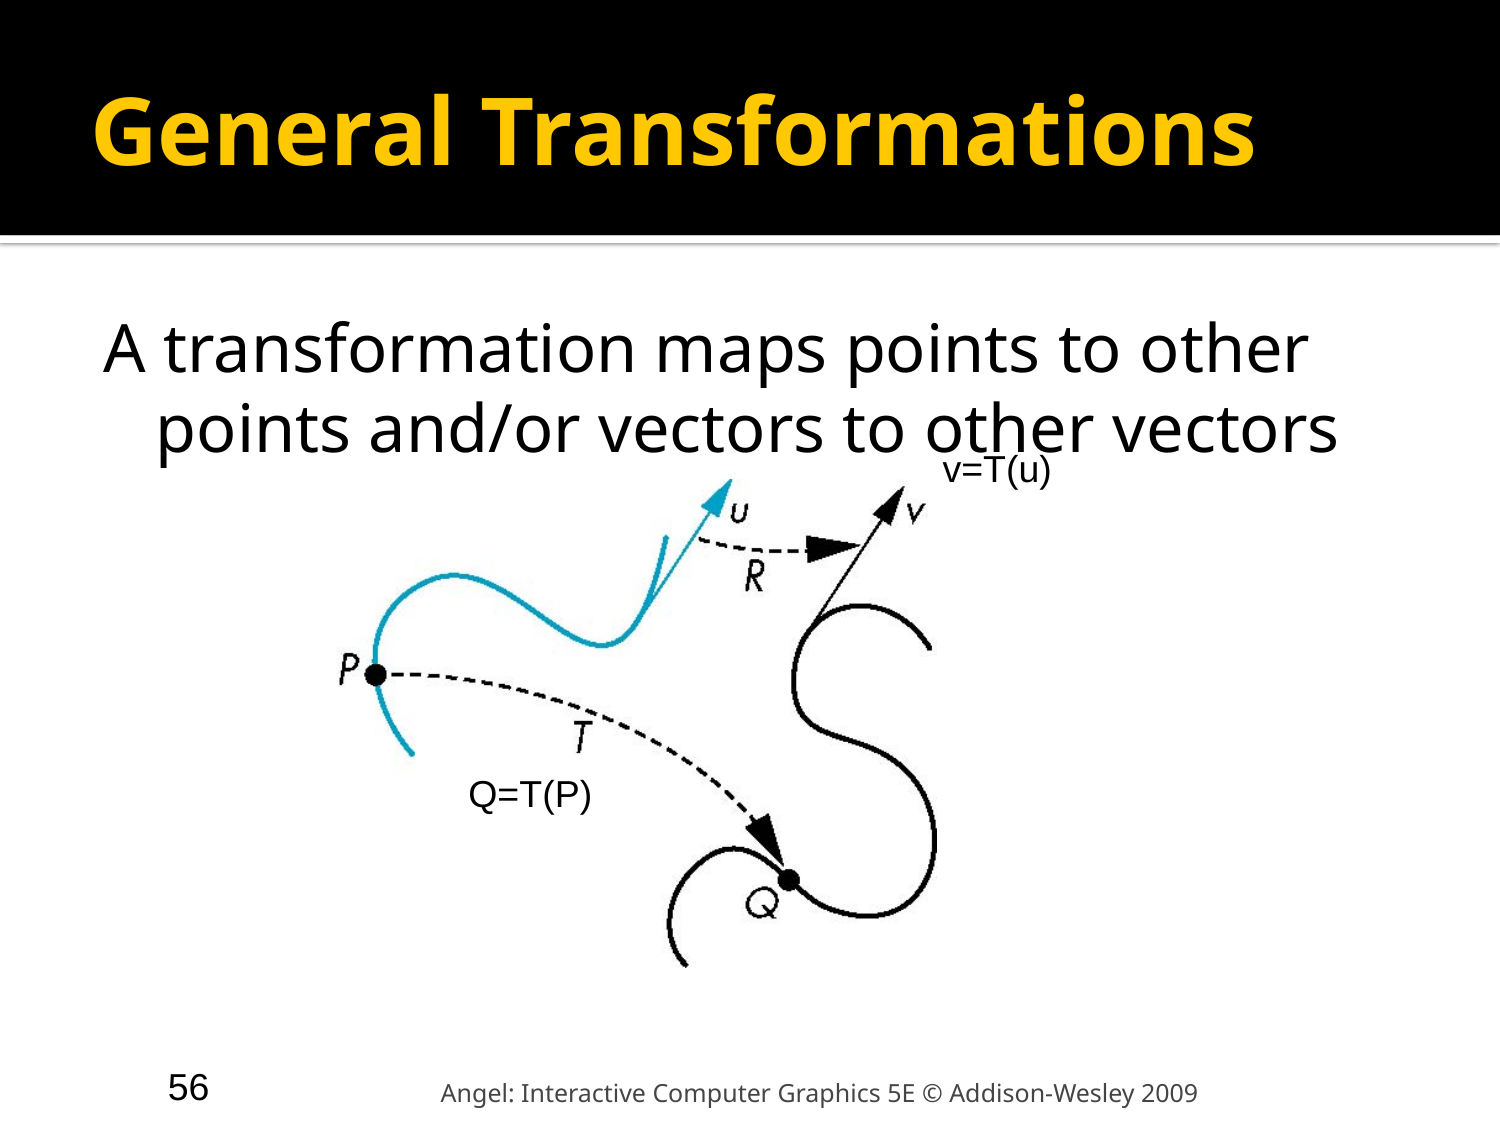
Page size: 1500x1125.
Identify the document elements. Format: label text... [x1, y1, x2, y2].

list A transformation maps points to other points and/or vectors to other vectors [75, 291, 1425, 1050]
title General Transformations [75, 25, 1425, 231]
footer Angel: Interactive Computer Graphics 5E © Addison-Wesley 2009 [433, 1062, 1337, 1108]
text_box v=T(u) [927, 437, 1067, 498]
picture [336, 479, 937, 968]
slide_number 56 [75, 1062, 425, 1108]
